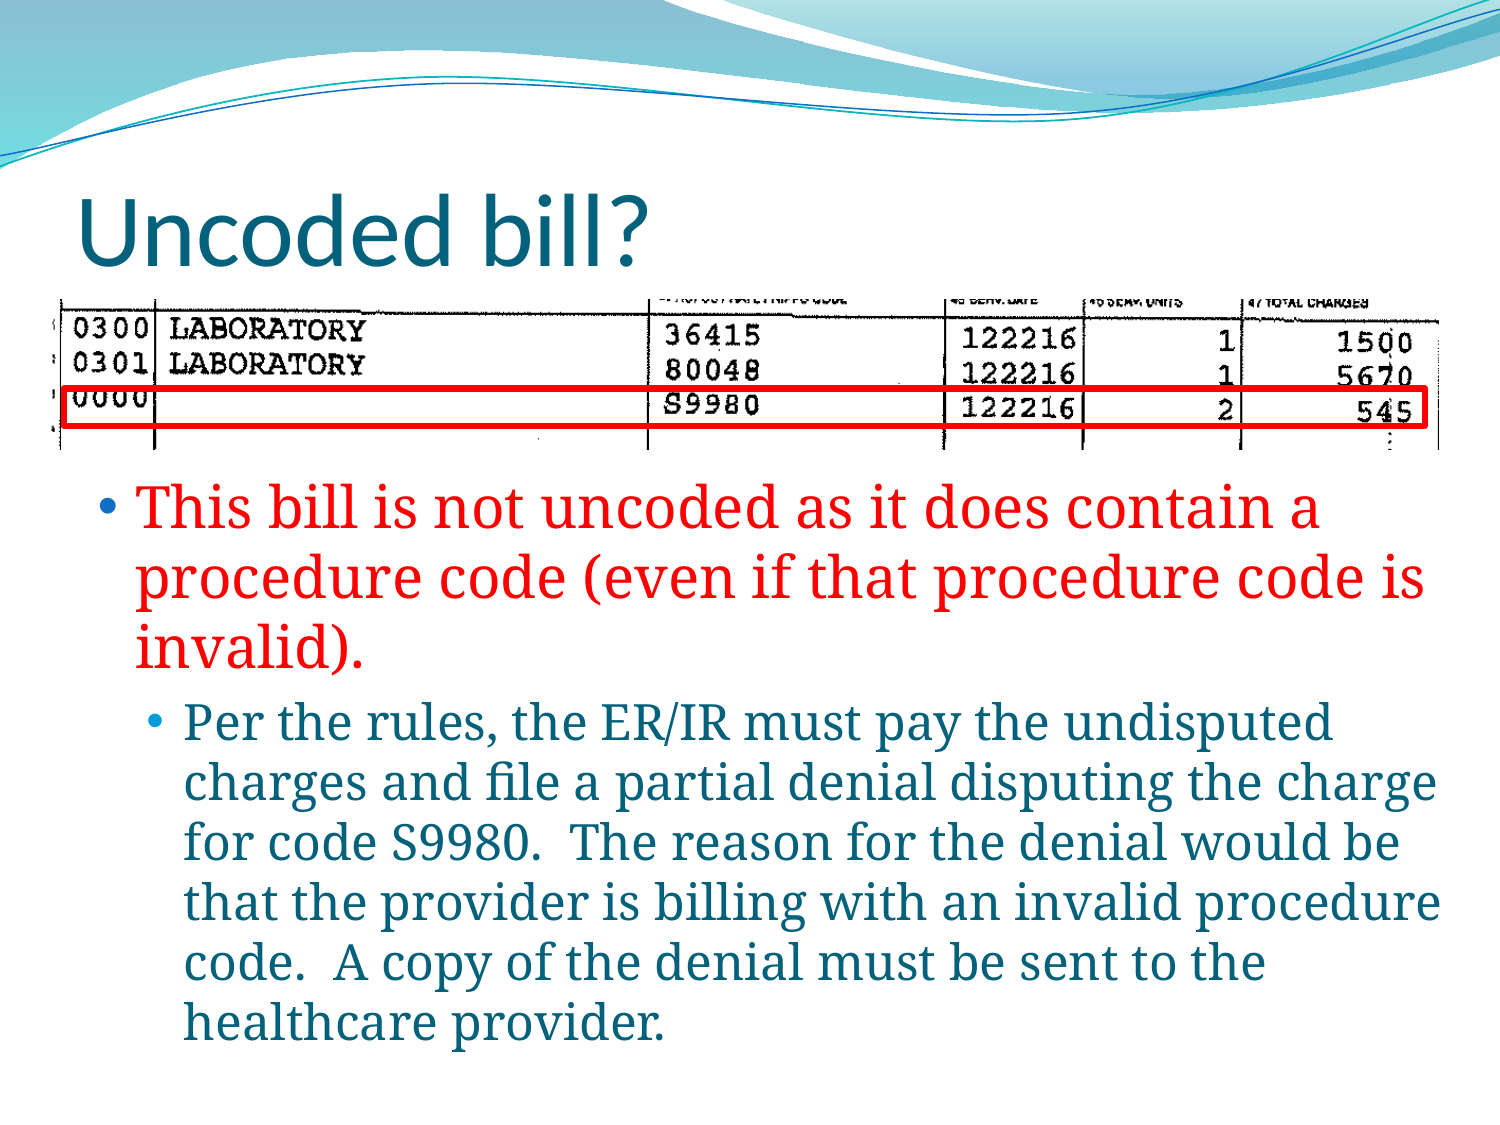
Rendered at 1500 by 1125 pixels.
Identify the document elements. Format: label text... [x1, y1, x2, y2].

text_box This bill is not uncoded as it does contain a procedure code (even if that procedure code is invalid). Per the rules, the ER/IR must pay the undisputed charges and file a partial denial disputing the charge for code S9980. The reason for the denial would be that the provider is billing with an invalid procedure code. A copy of the denial must be sent to the healthcare provider. [63, 462, 1463, 1100]
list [42, 299, 1439, 451]
title Uncoded bill? [75, 115, 1425, 288]
